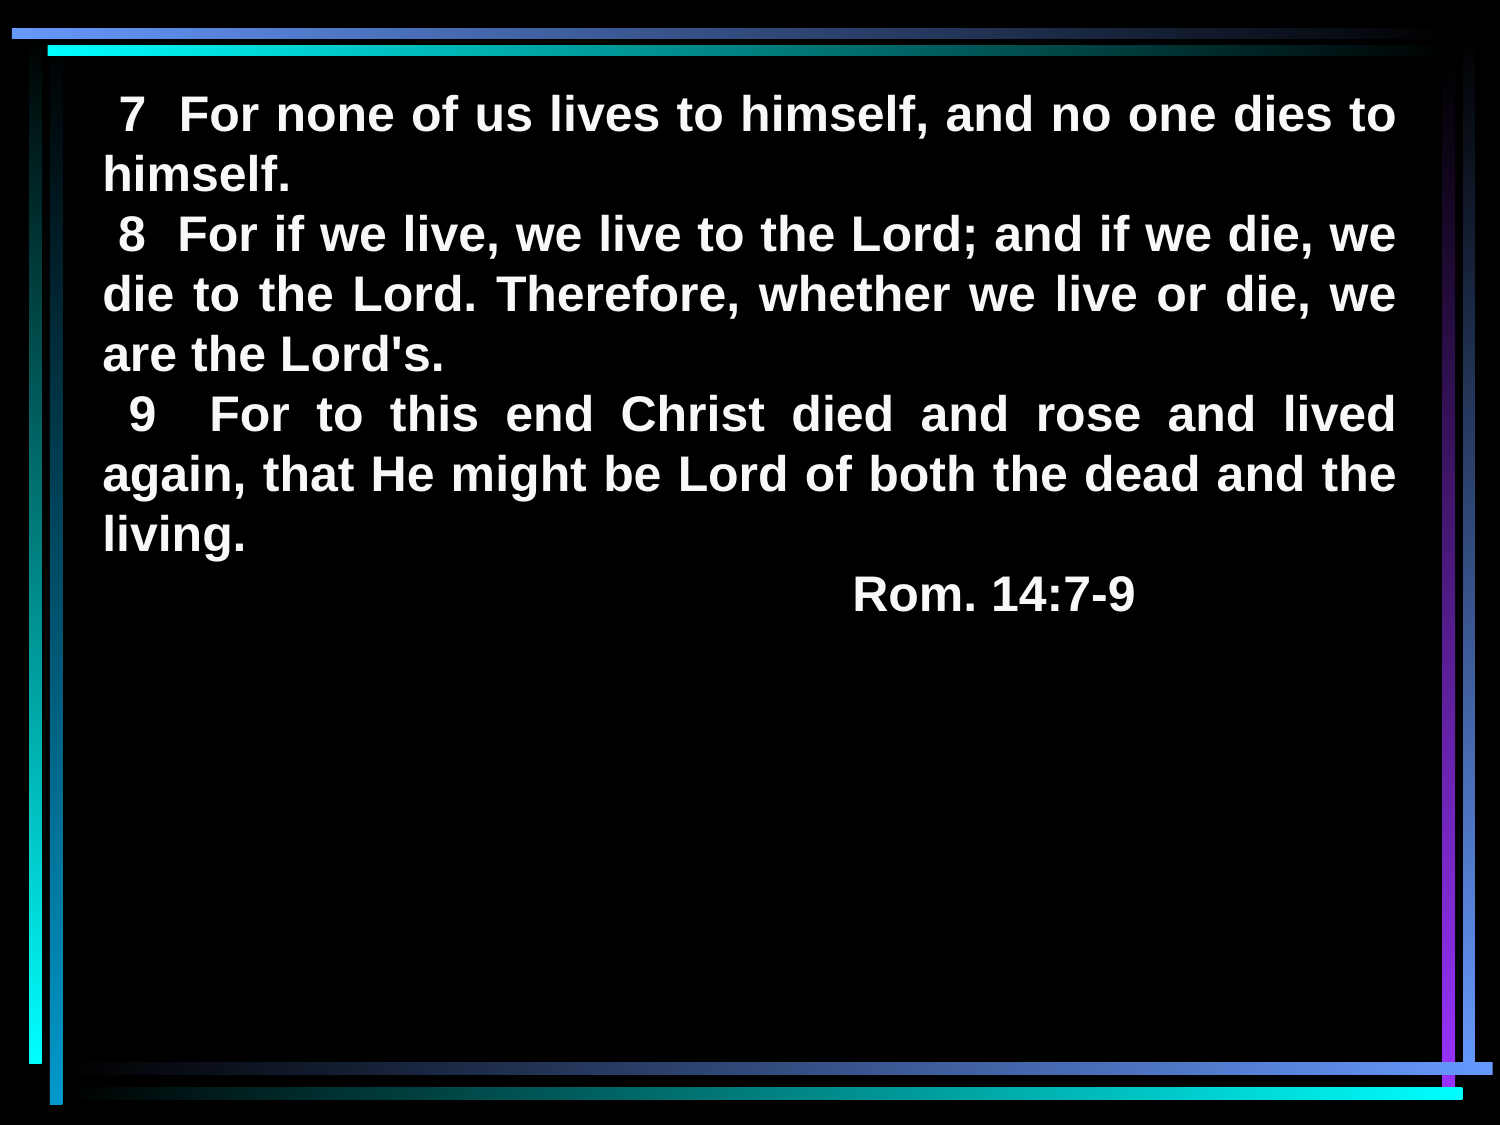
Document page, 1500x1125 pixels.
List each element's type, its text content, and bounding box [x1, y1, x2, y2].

text_box 7 For none of us lives to himself, and no one dies to himself. 8 For if we live, we live to the Lord; and if we die, we die to the Lord. Therefore, whether we live or die, we are the Lord's. 9 For to this end Christ died and rose and lived again, that He might be Lord of both the dead and the living. Rom. 14:7-9 [87, 73, 1413, 689]
